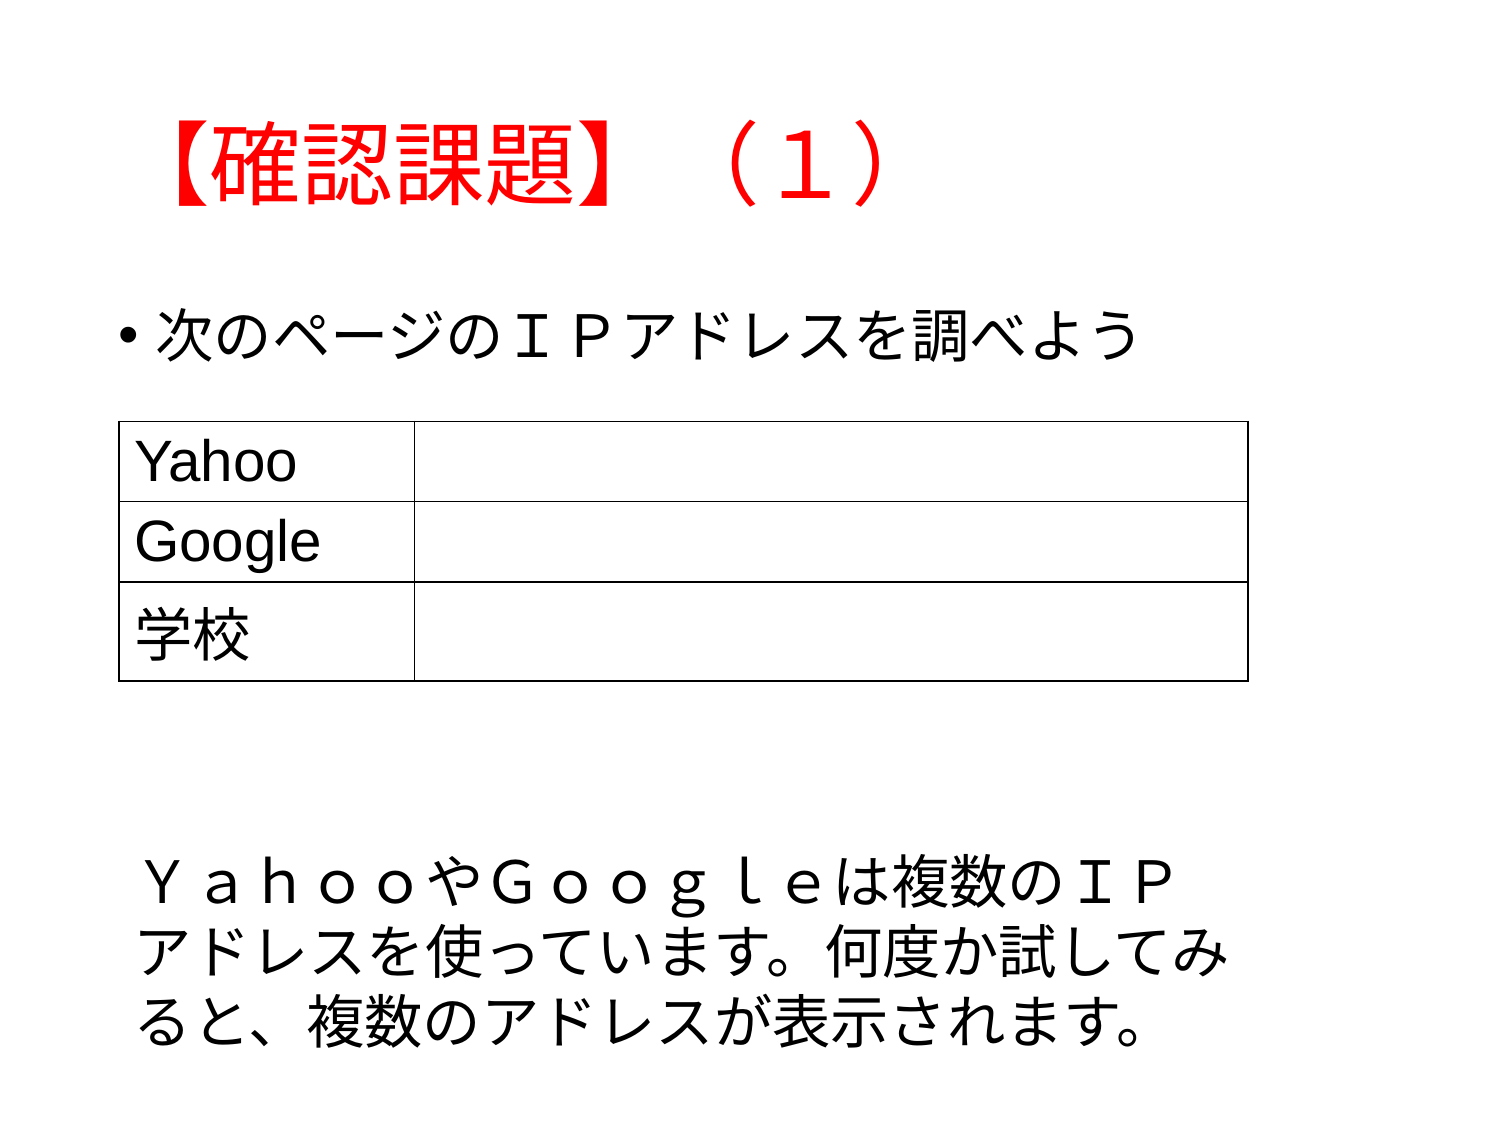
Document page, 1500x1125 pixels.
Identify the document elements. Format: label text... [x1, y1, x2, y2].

table_header Yahoo [120, 422, 414, 501]
list 次のページのＩＰアドレスを調べよう [103, 299, 1397, 385]
table_cell [415, 502, 1247, 581]
title 【確認課題】（１） [103, 59, 1397, 278]
table_cell [415, 583, 1247, 680]
text_box ＹａｈｏｏやＧｏｏｇｌｅは複数のＩＰアドレスを使っています。何度か試してみると、複数のアドレスが表示されます。 [119, 837, 1249, 1063]
table_cell Google [120, 502, 414, 581]
table_header [415, 422, 1247, 501]
table_cell 学校 [120, 583, 414, 680]
